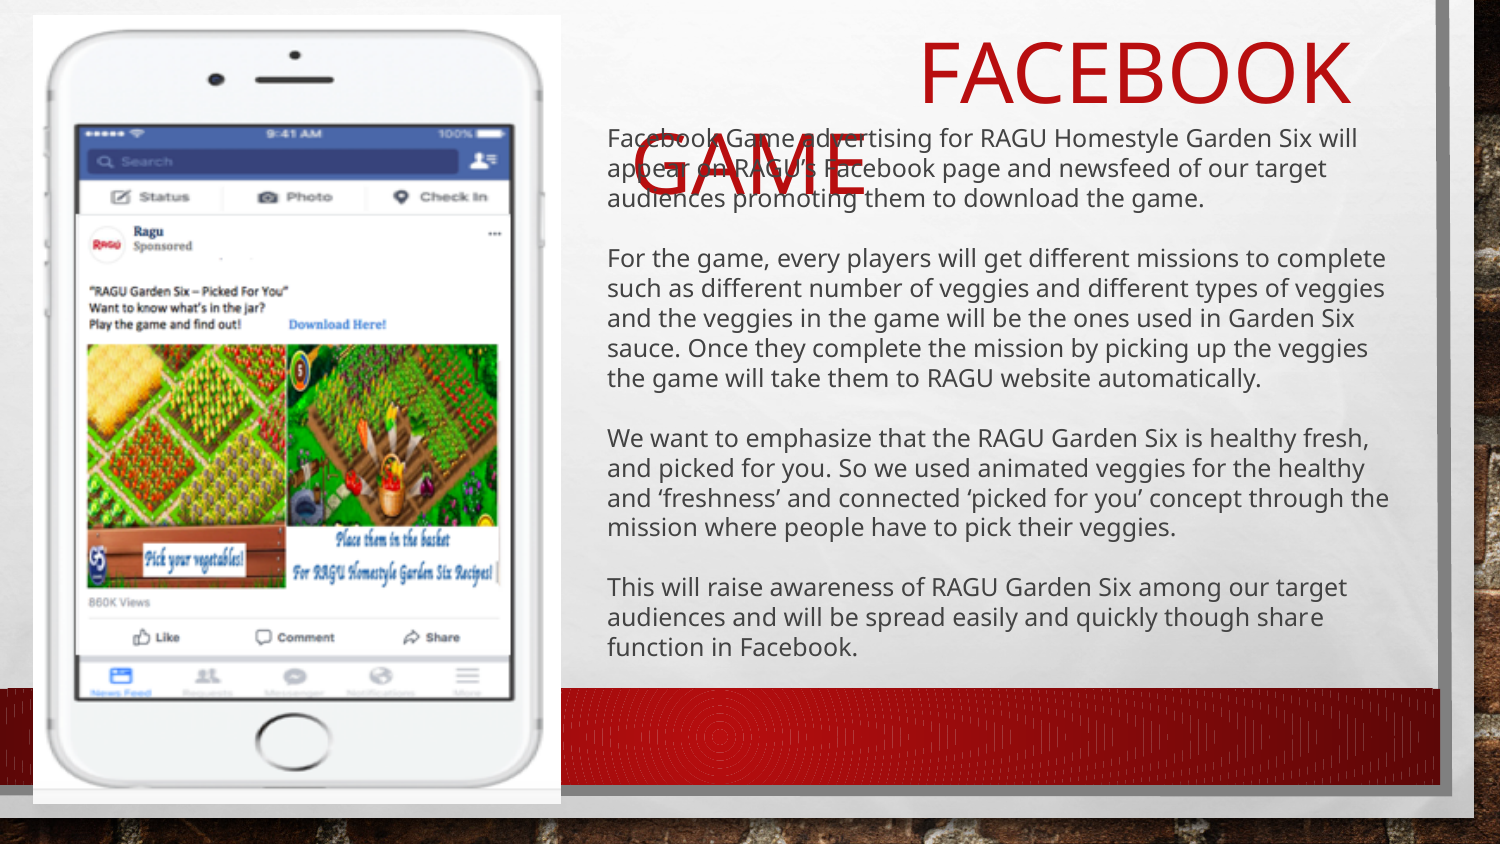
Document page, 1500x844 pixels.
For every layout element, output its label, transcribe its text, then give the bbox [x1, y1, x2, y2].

picture [0, 0, 1500, 844]
picture [33, 15, 561, 804]
text_box Facebook Game advertising for RAGU Homestyle Garden Six will appear on RAGU’s Facebook page and newsfeed of our target audiences promoting them to download the game. For the game, every players will get different missions to complete such as different number of veggies and different types of veggies and the veggies in the game will be the ones used in Garden Six sauce. Once they complete the mission by picking up the veggies the game will take them to RAGU website automatically. We want to emphasize that the RAGU Garden Six is healthy fresh, and picked for you. So we used animated veggies for the healthy and ‘freshness’ and connected ‘picked for you’ concept through the mission where people have to pick their veggies. This will raise awareness of RAGU Garden Six among our target audiences and will be spread easily and quickly though share function in Facebook. [592, 107, 1430, 693]
title Facebook Game [561, 15, 1449, 110]
